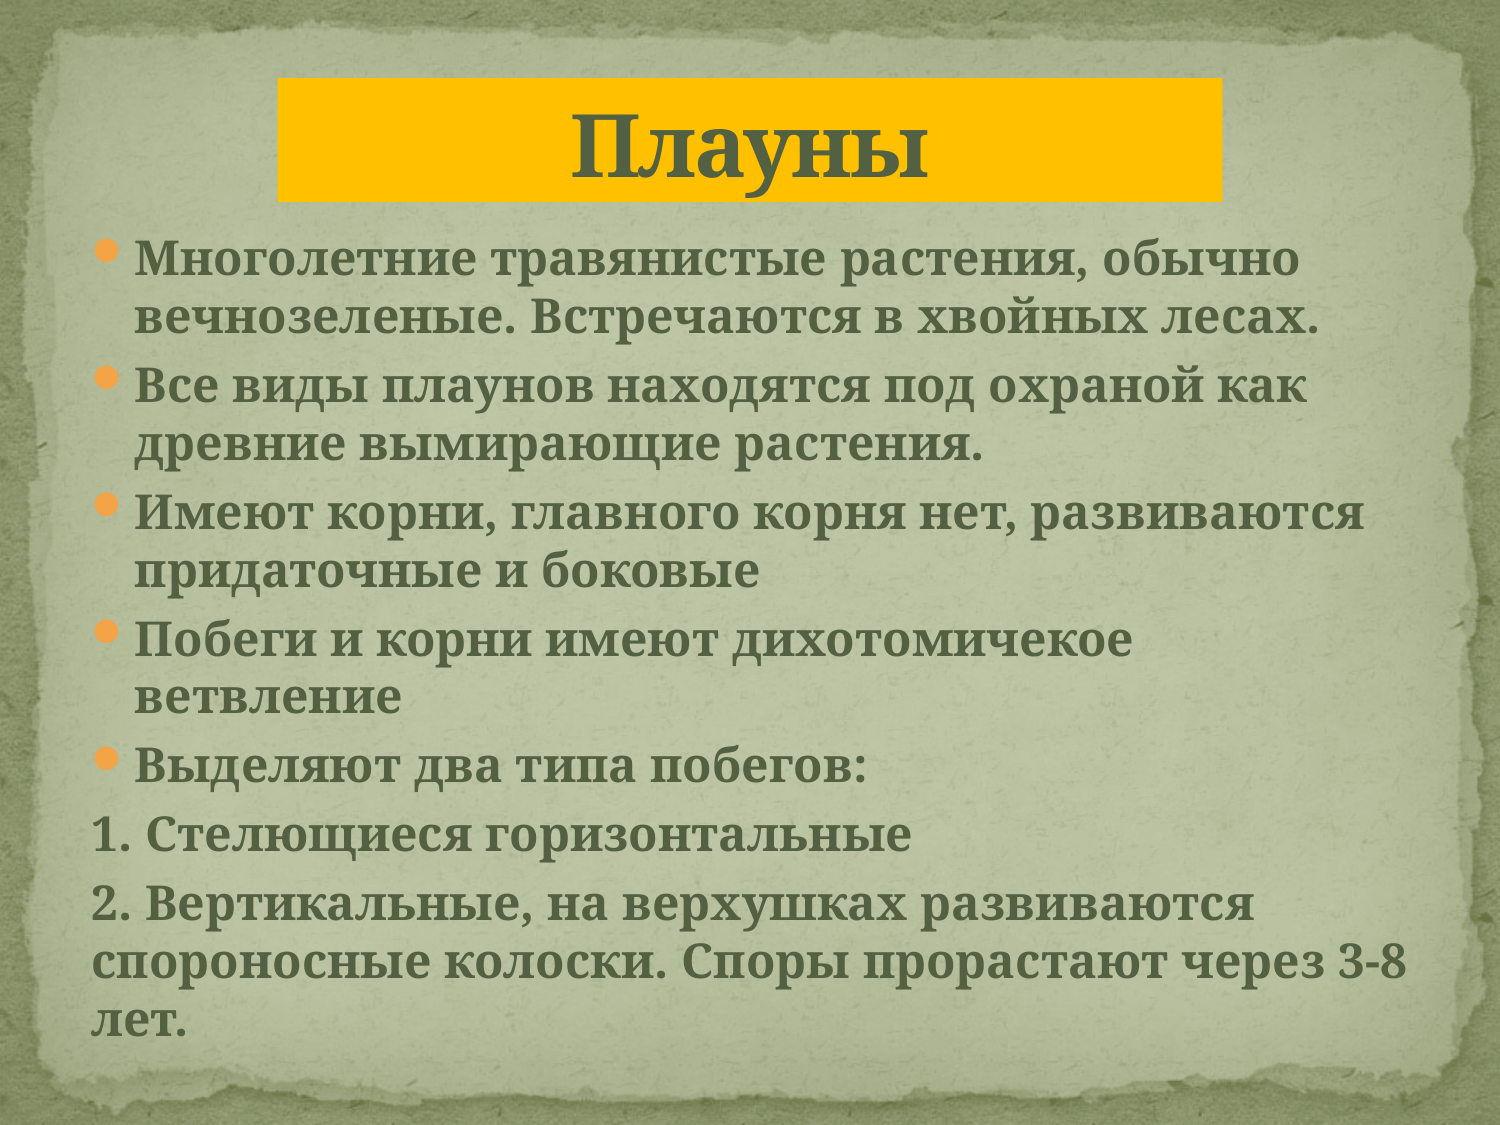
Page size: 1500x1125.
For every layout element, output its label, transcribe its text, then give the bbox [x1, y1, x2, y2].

list Многолетние травянистые растения, обычно вечнозеленые. Встречаются в хвойных лесах. Все виды плаунов находятся под охраной как древние вымирающие растения. Имеют корни, главного корня нет, развиваются придаточные и боковые Побеги и корни имеют дихотомичекое ветвление Выделяют два типа побегов: 1. Стелющиеся горизонтальные 2. Вертикальные, на верхушках развиваются спороносные колоски. Споры прорастают через 3-8 лет. [76, 219, 1427, 1059]
title Плауны [277, 78, 1223, 203]
